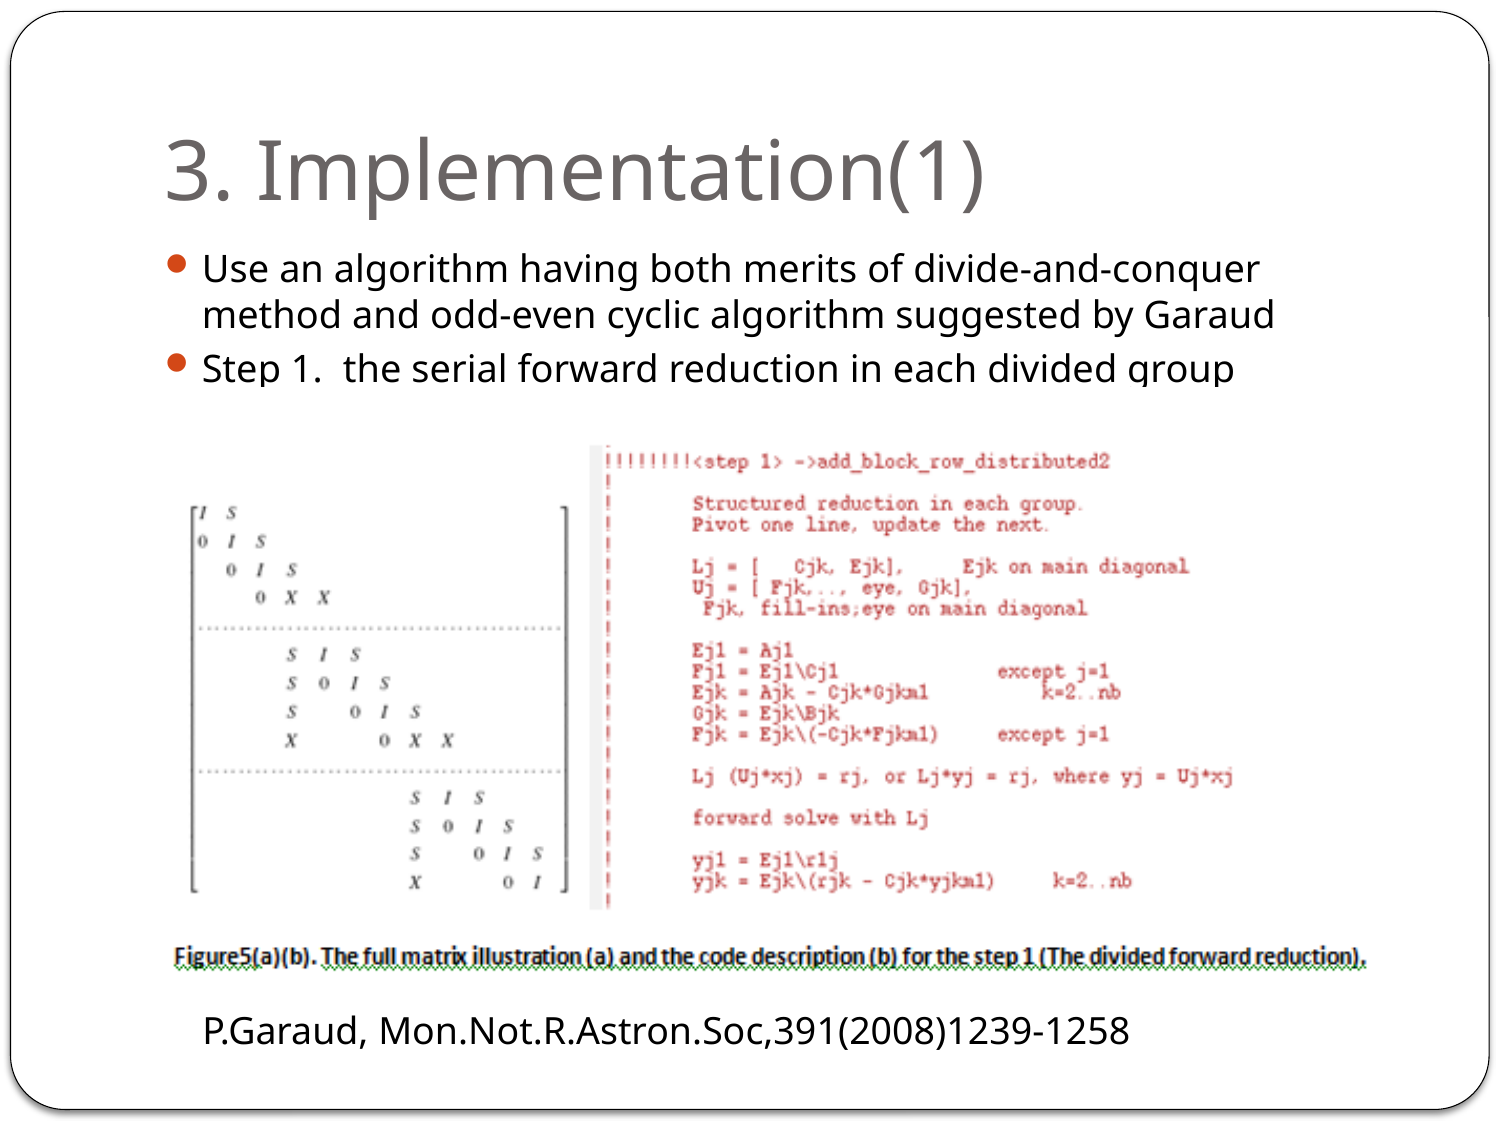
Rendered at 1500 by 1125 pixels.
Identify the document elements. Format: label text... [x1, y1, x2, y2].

text_box P.Garaud, Mon.Not.R.Astron.Soc,391(2008)1239-1258 [187, 999, 1175, 1060]
list Use an algorithm having both merits of divide-and-conquer method and odd-even cyclic algorithm suggested by Garaud Step 1. the serial forward reduction in each divided group [150, 237, 1425, 400]
title 3. Implementation(1) [150, 45, 1425, 233]
picture [162, 387, 1439, 988]
